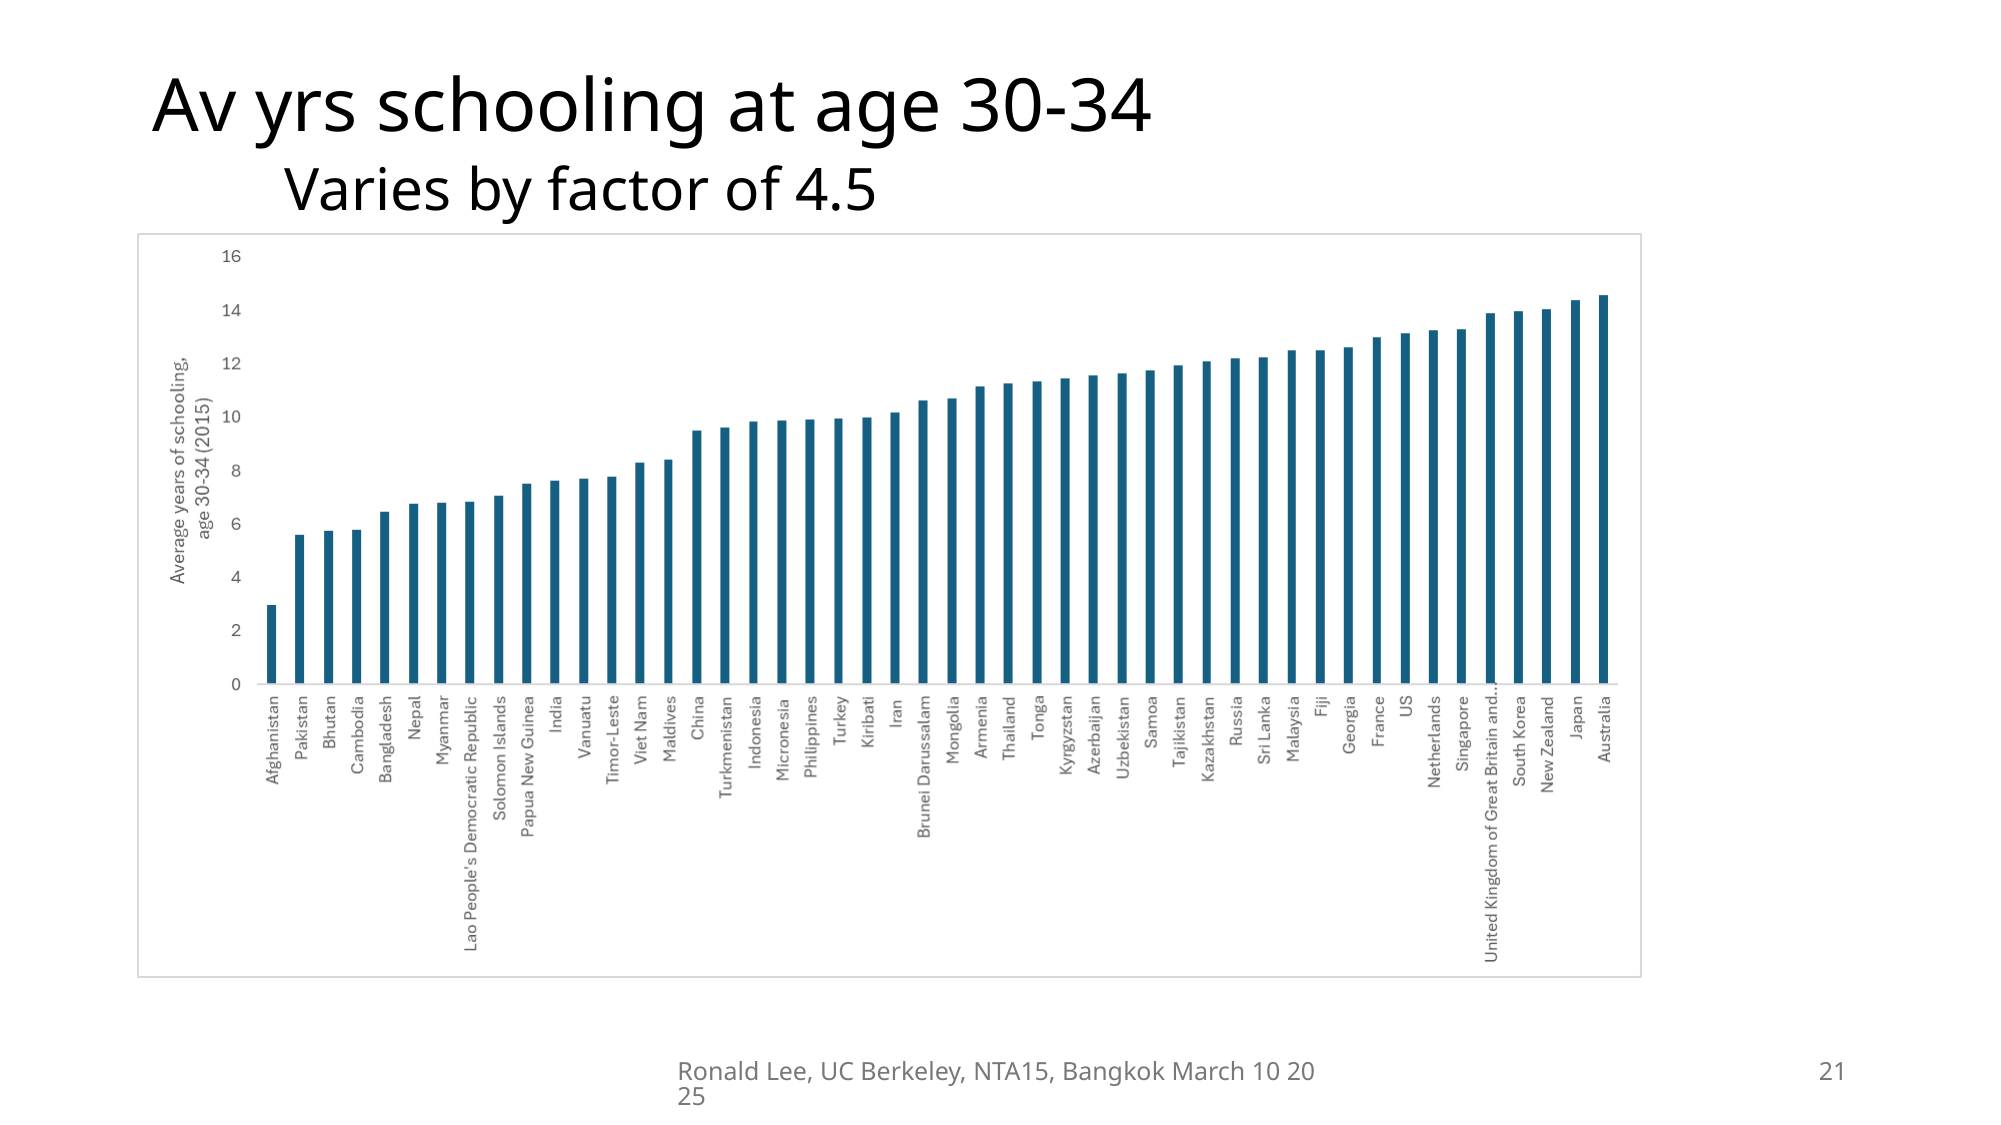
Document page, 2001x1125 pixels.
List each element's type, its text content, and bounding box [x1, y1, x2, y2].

slide_number 21 [1412, 1042, 1863, 1103]
picture [136, 233, 1643, 978]
title Av yrs schooling at age 30-34 Varies by factor of 4.5 [137, 59, 1863, 234]
footer Ronald Lee, UC Berkeley, NTA15, Bangkok March 10 2025 [662, 1042, 1338, 1103]
